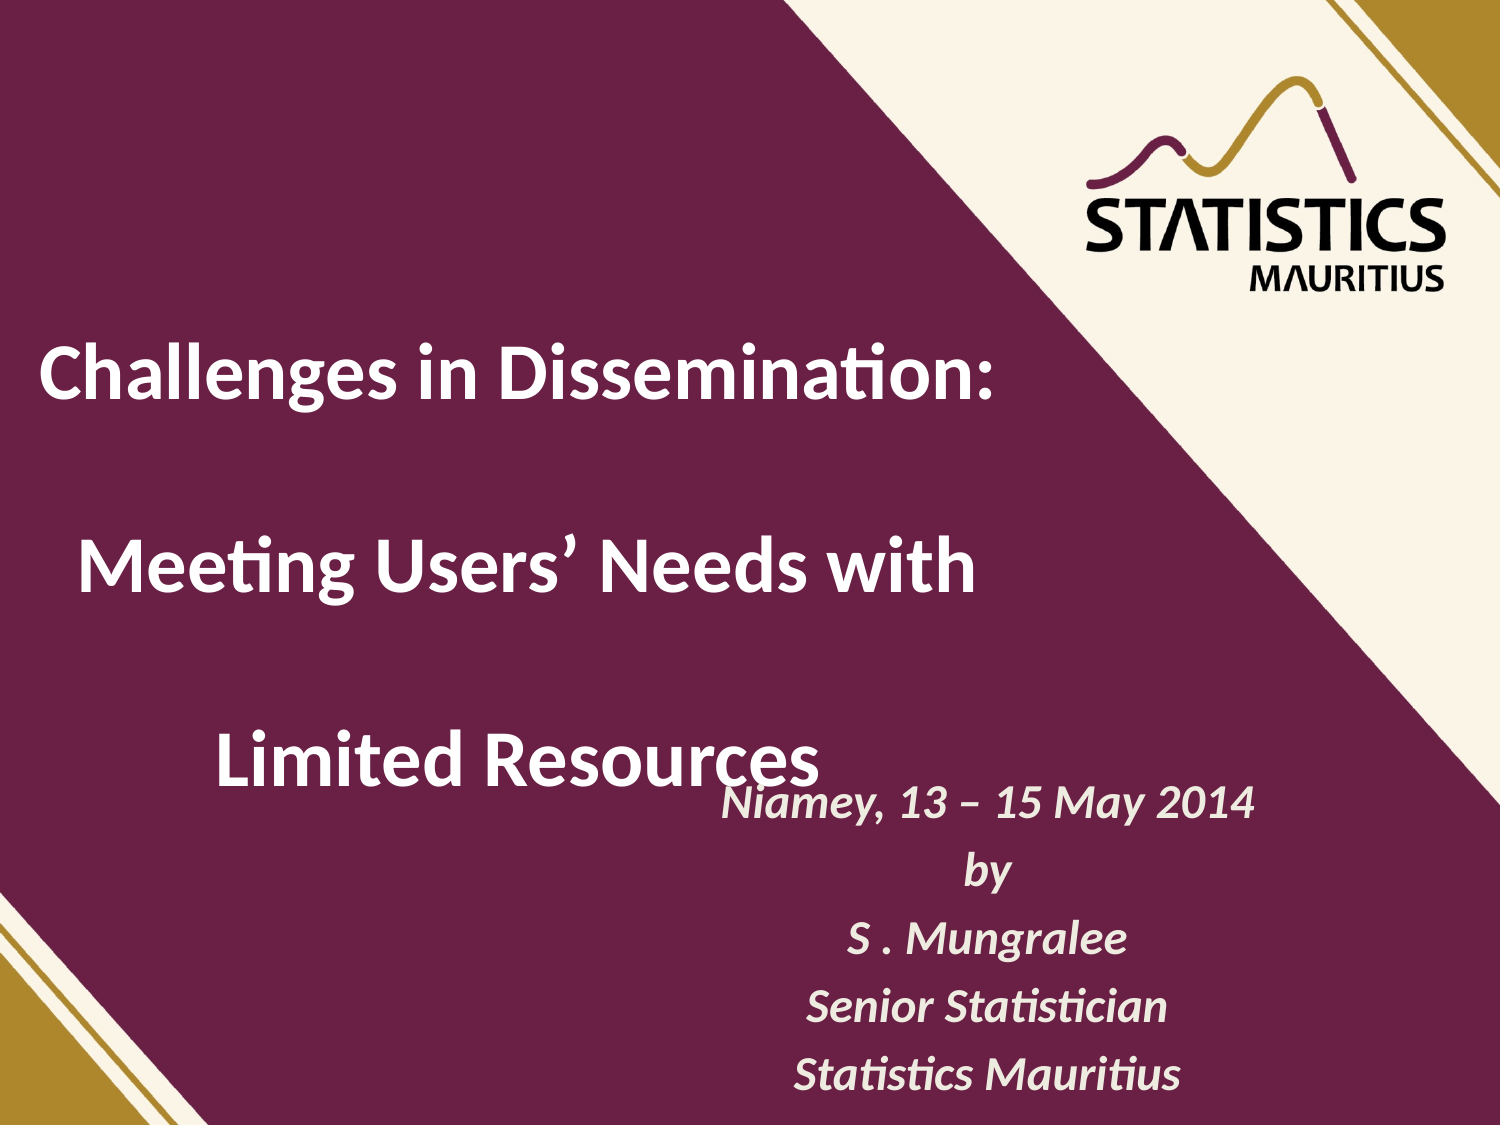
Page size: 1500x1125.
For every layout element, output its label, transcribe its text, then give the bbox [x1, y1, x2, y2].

subtitle Niamey, 13 – 15 May 2014 by S . Mungralee Senior Statistician Statistics Mauritius [462, 762, 1500, 1113]
title Challenges in Dissemination: Meeting Users’ Needs with Limited Resources [0, 208, 1050, 913]
picture [0, 913, 1500, 1125]
picture [0, 0, 1500, 762]
